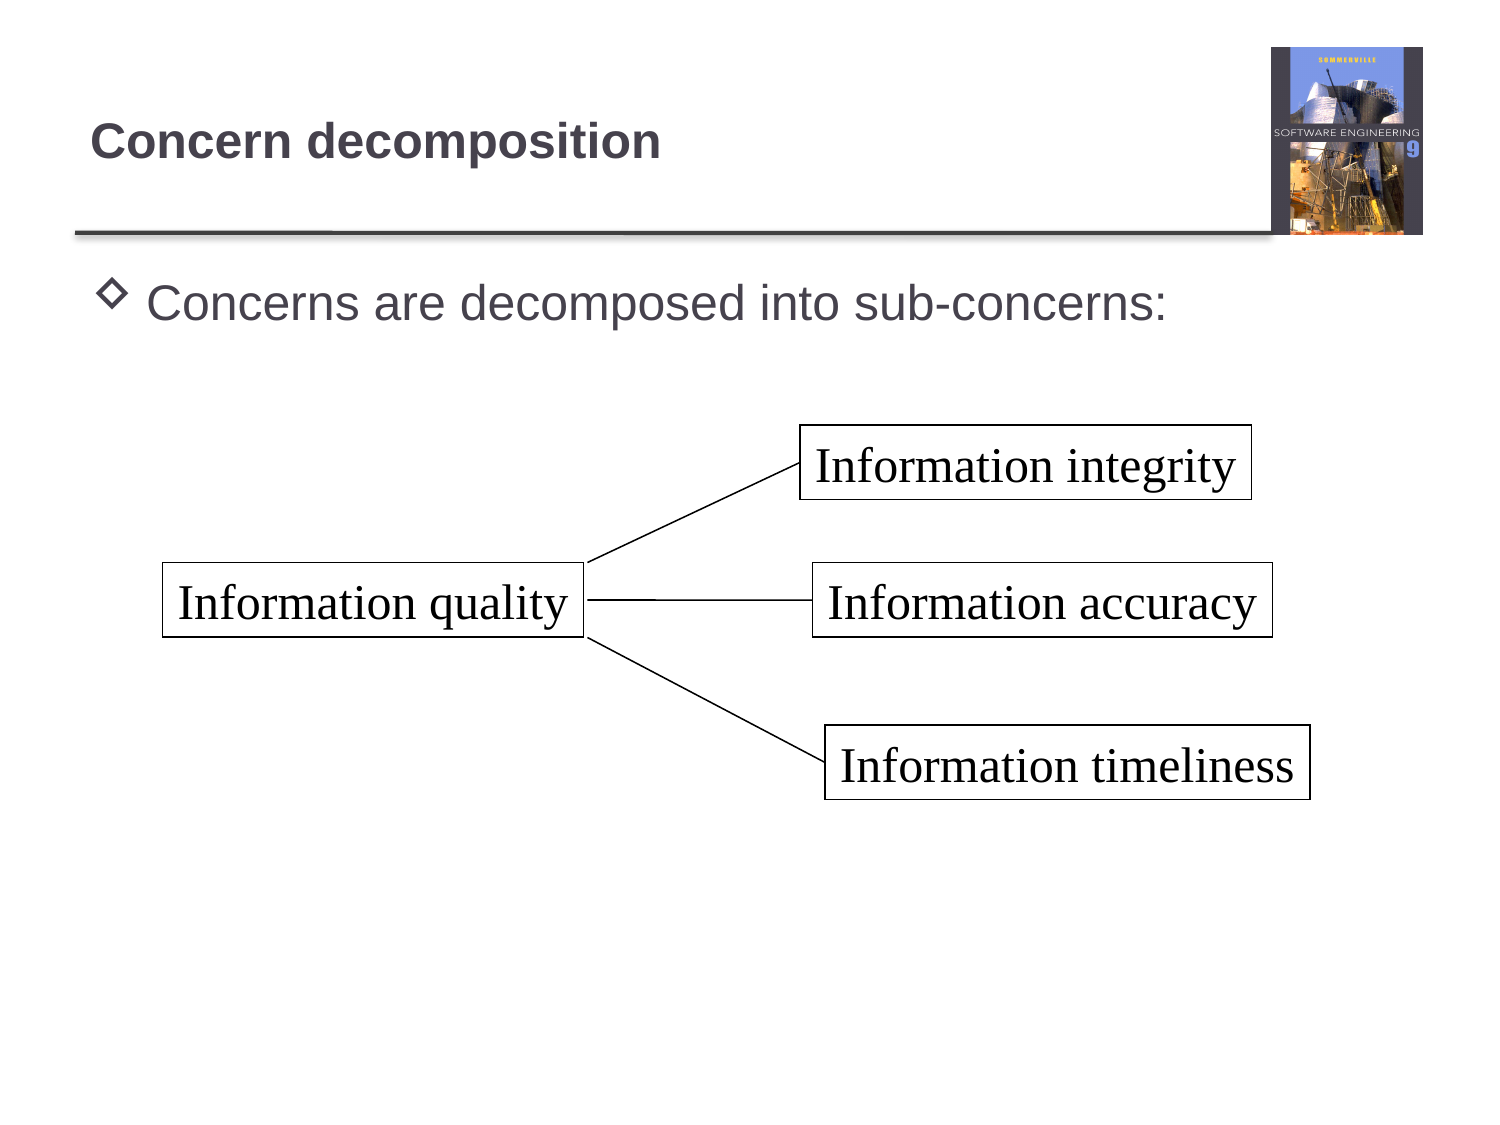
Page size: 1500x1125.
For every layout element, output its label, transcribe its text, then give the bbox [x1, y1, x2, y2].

title Concern decomposition [74, 44, 1272, 233]
text_box Information quality [162, 562, 584, 638]
text_box Information timeliness [825, 724, 1311, 800]
text_box Information integrity [799, 424, 1252, 500]
list Concerns are decomposed into sub-concerns: [75, 262, 1425, 1005]
text_box Information accuracy [812, 562, 1273, 638]
picture [1272, 47, 1423, 235]
